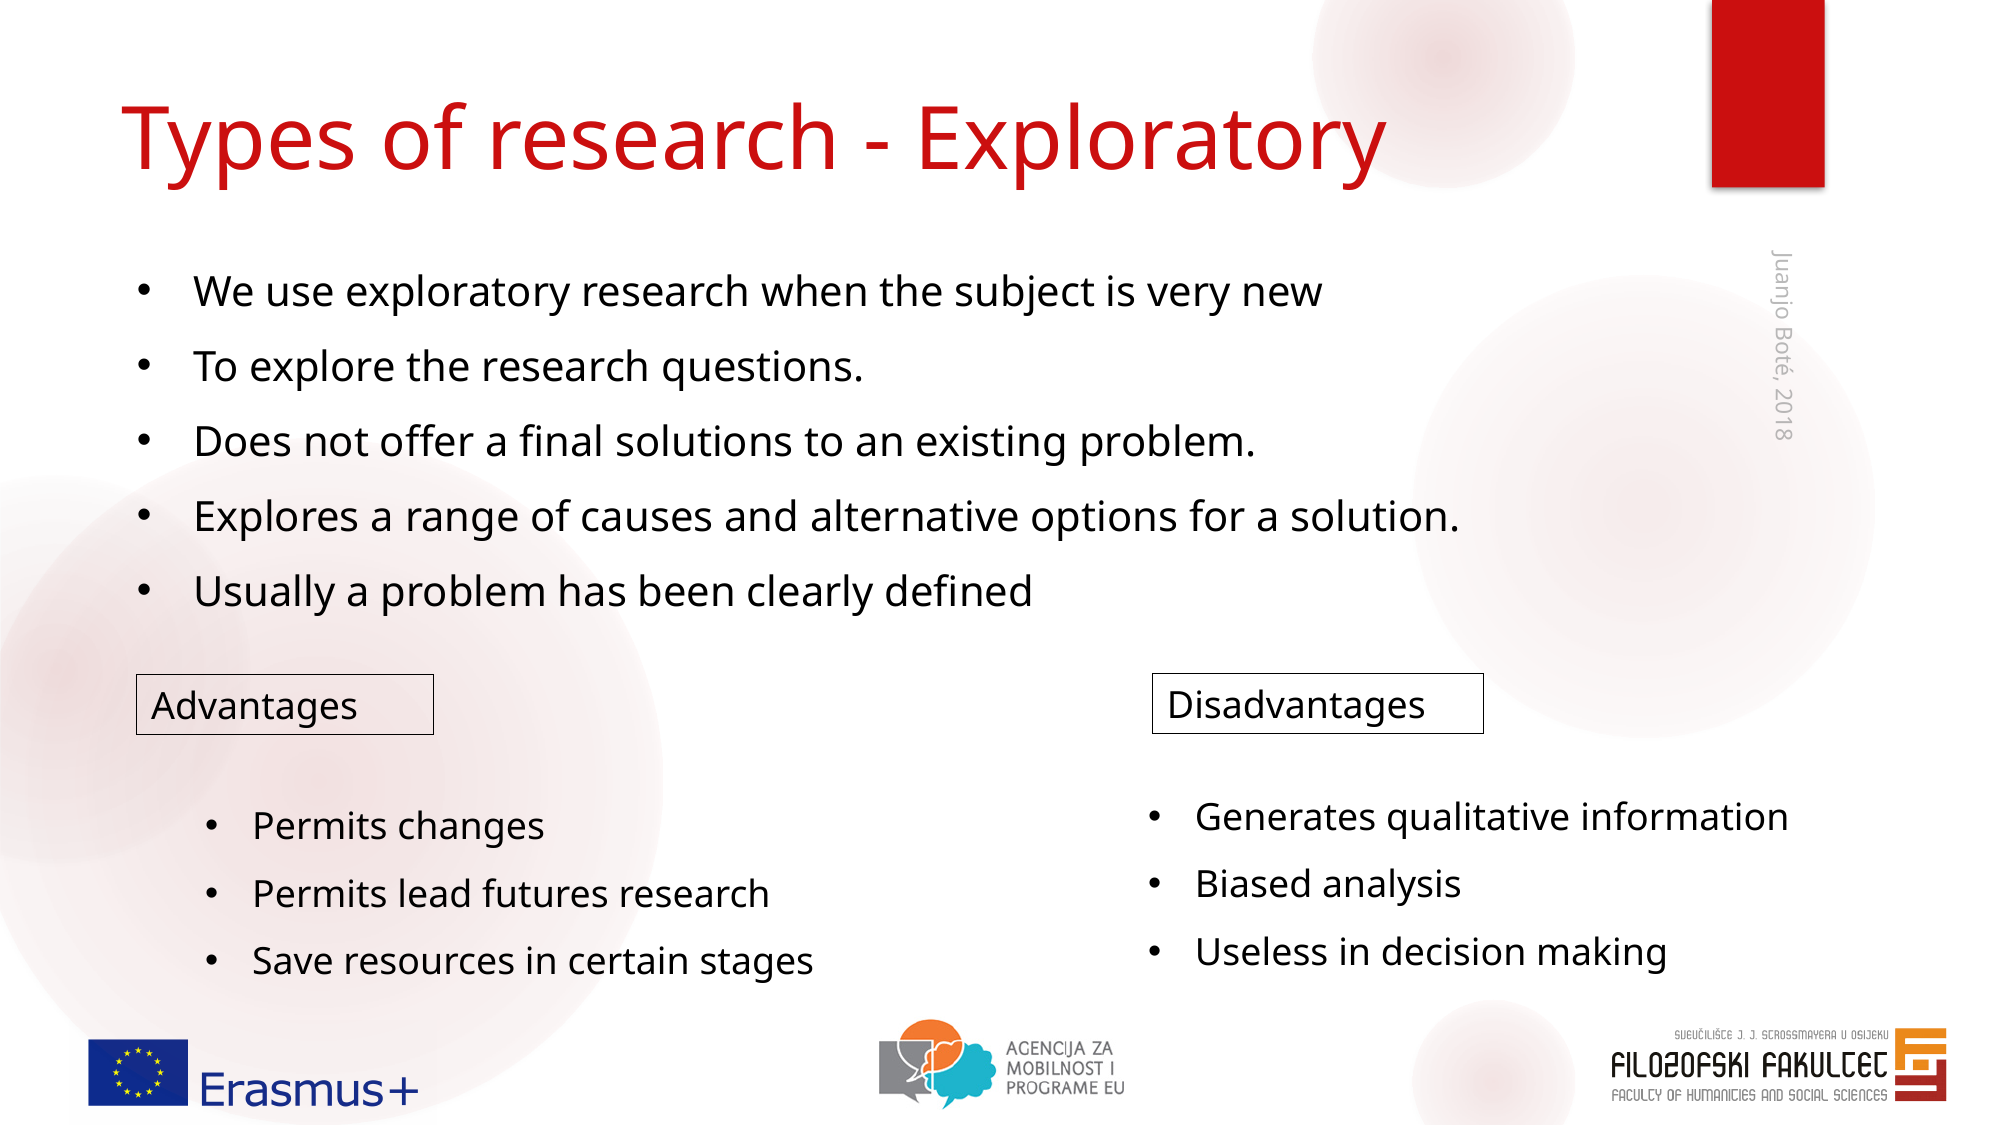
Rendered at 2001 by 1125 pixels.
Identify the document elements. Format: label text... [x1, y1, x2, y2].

picture [879, 999, 1140, 1125]
footer Juanjo Boté, 2018 [1760, 237, 1811, 871]
text_box Permits changes Permits lead futures research Save resources in certain stages [190, 772, 854, 990]
title Types of research - Exploratory [106, 74, 1649, 304]
text_box Generates qualitative information Biased analysis Useless in decision making [1133, 762, 1856, 981]
text_box Advantages [136, 674, 434, 735]
picture [1610, 1017, 1951, 1112]
text_box We use exploratory research when the subject is very new To explore the research questions. Does not offer a final solutions to an existing problem. Explores a range of causes and alternative options for a solution. Usually a problem has been clearly defined [122, 231, 1883, 622]
text_box Disadvantages [1152, 673, 1484, 734]
picture [69, 1020, 437, 1125]
